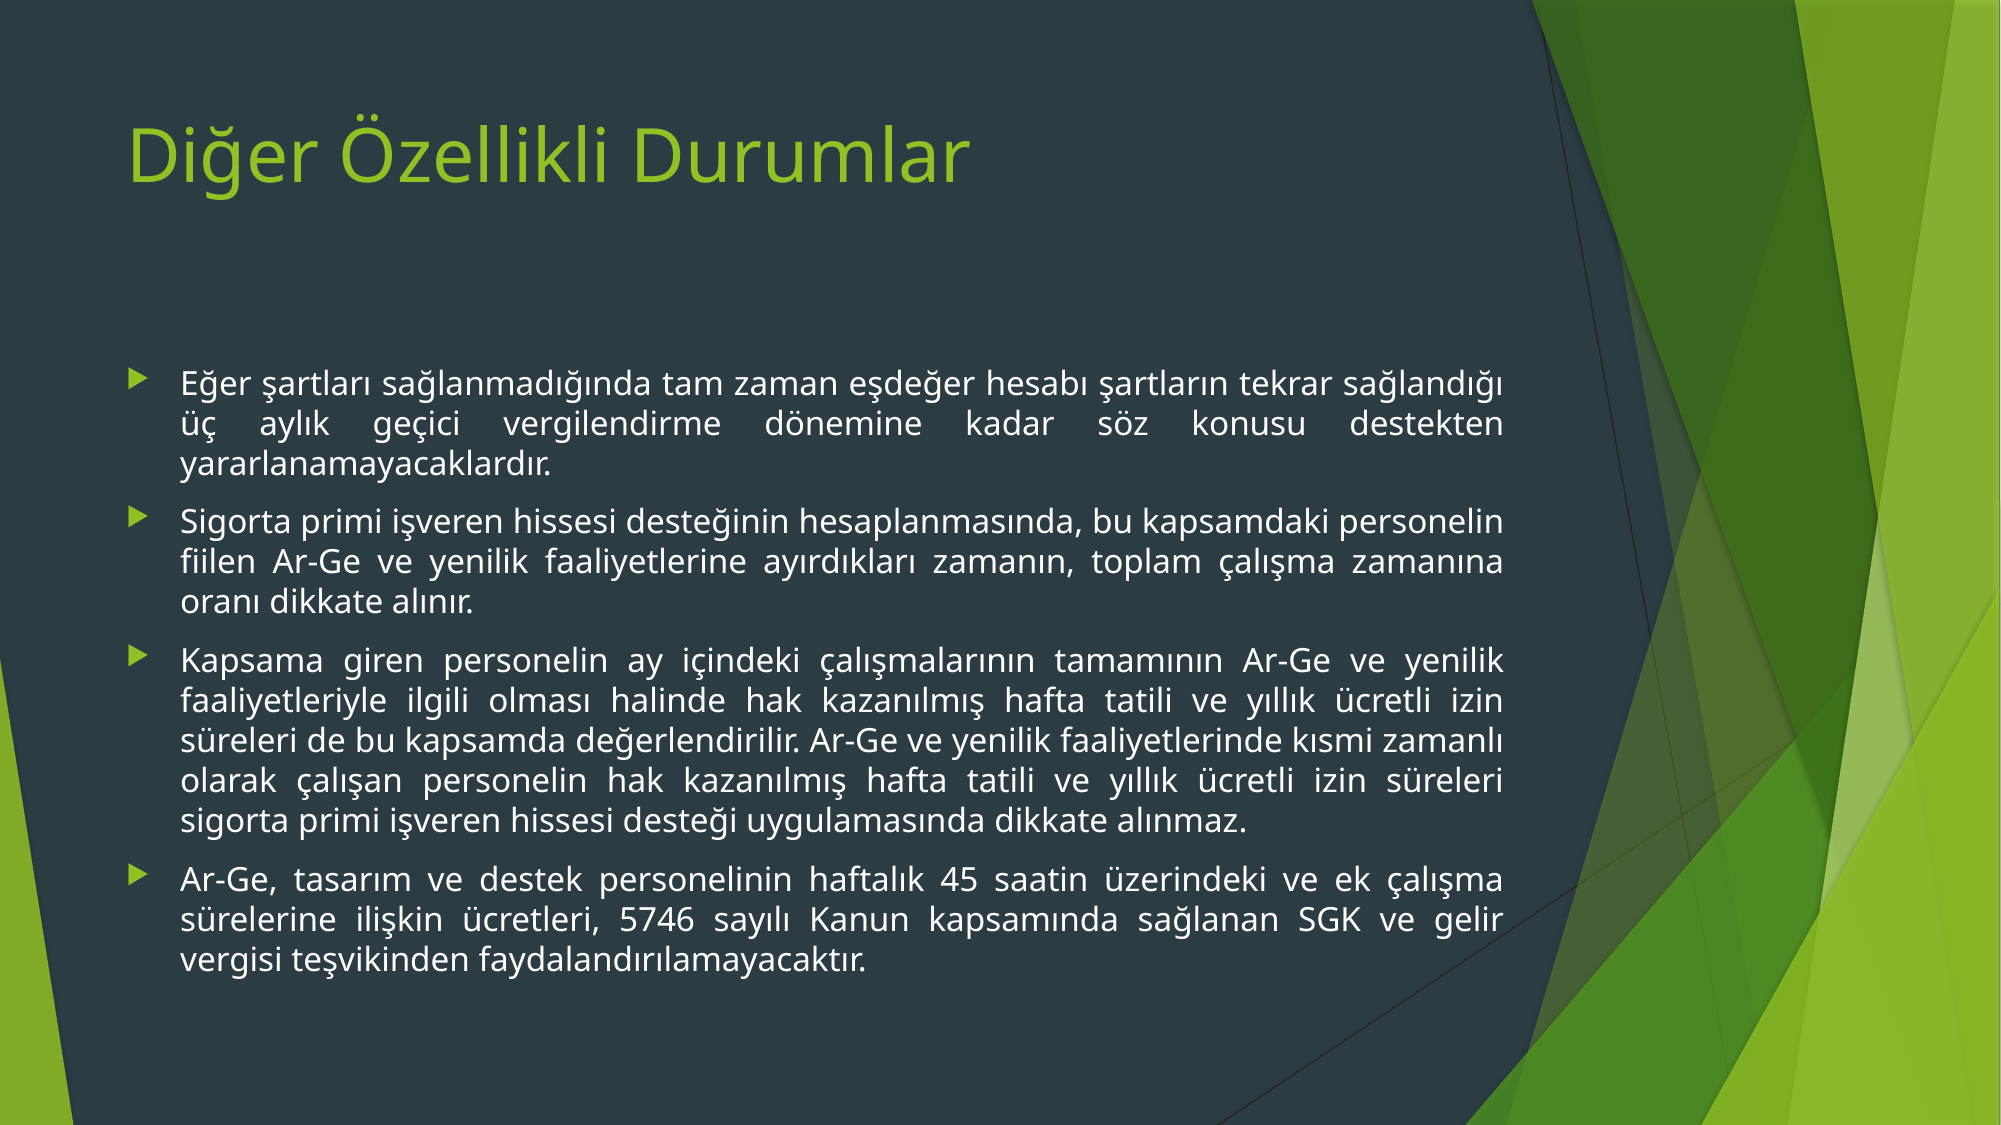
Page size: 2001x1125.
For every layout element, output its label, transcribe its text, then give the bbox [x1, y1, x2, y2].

title Diğer Özellikli Durumlar [111, 99, 1522, 317]
list Eğer şartları sağlanmadığında tam zaman eşdeğer hesabı şartların tekrar sağlandığı üç aylık geçici vergilendirme dönemine kadar söz konusu destekten yararlanamayacaklardır. Sigorta primi işveren hissesi desteğinin hesaplanmasında, bu kapsamdaki personelin fiilen Ar-Ge ve yenilik faaliyetlerine ayırdıkları zamanın, toplam çalışma zamanına oranı dikkate alınır. Kapsama giren personelin ay içindeki çalışmalarının tamamının Ar-Ge ve yenilik faaliyetleriyle ilgili olması halinde hak kazanılmış hafta tatili ve yıllık ücretli izin süreleri de bu kapsamda değerlendirilir. Ar-Ge ve yenilik faaliyetlerinde kısmi zamanlı olarak çalışan personelin hak kazanılmış hafta tatili ve yıllık ücretli izin süreleri sigorta primi işveren hissesi desteği uygulamasında dikkate alınmaz. Ar-Ge, tasarım ve destek personelinin haftalık 45 saatin üzerindeki ve ek çalışma sürelerine ilişkin ücretleri, 5746 sayılı Kanun kapsamında sağlanan SGK ve gelir vergisi teşvikinden faydalandırılamayacaktır. [111, 354, 1522, 992]
